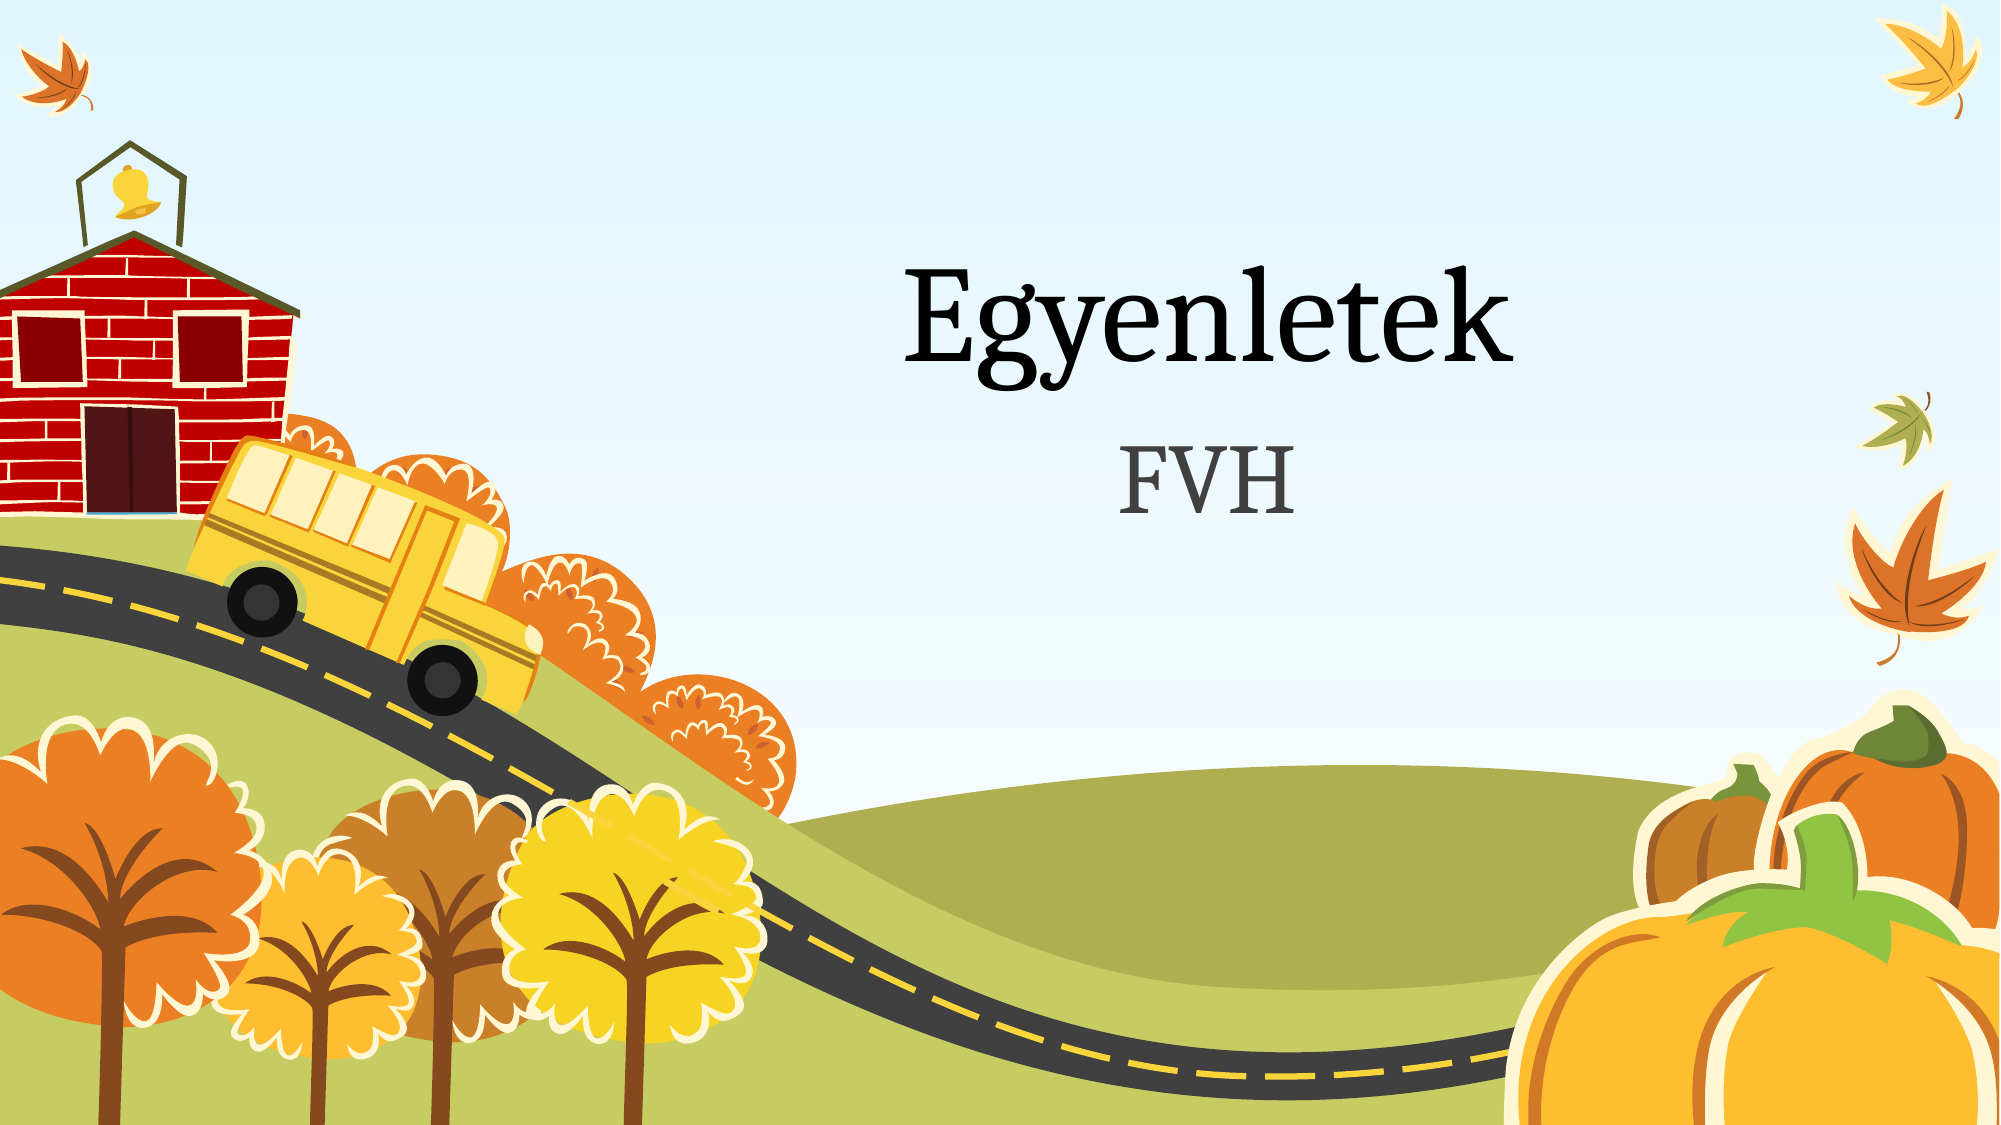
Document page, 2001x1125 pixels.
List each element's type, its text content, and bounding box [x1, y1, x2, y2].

title Egyenletek [439, 27, 1976, 399]
subtitle FVH [640, 406, 1775, 697]
